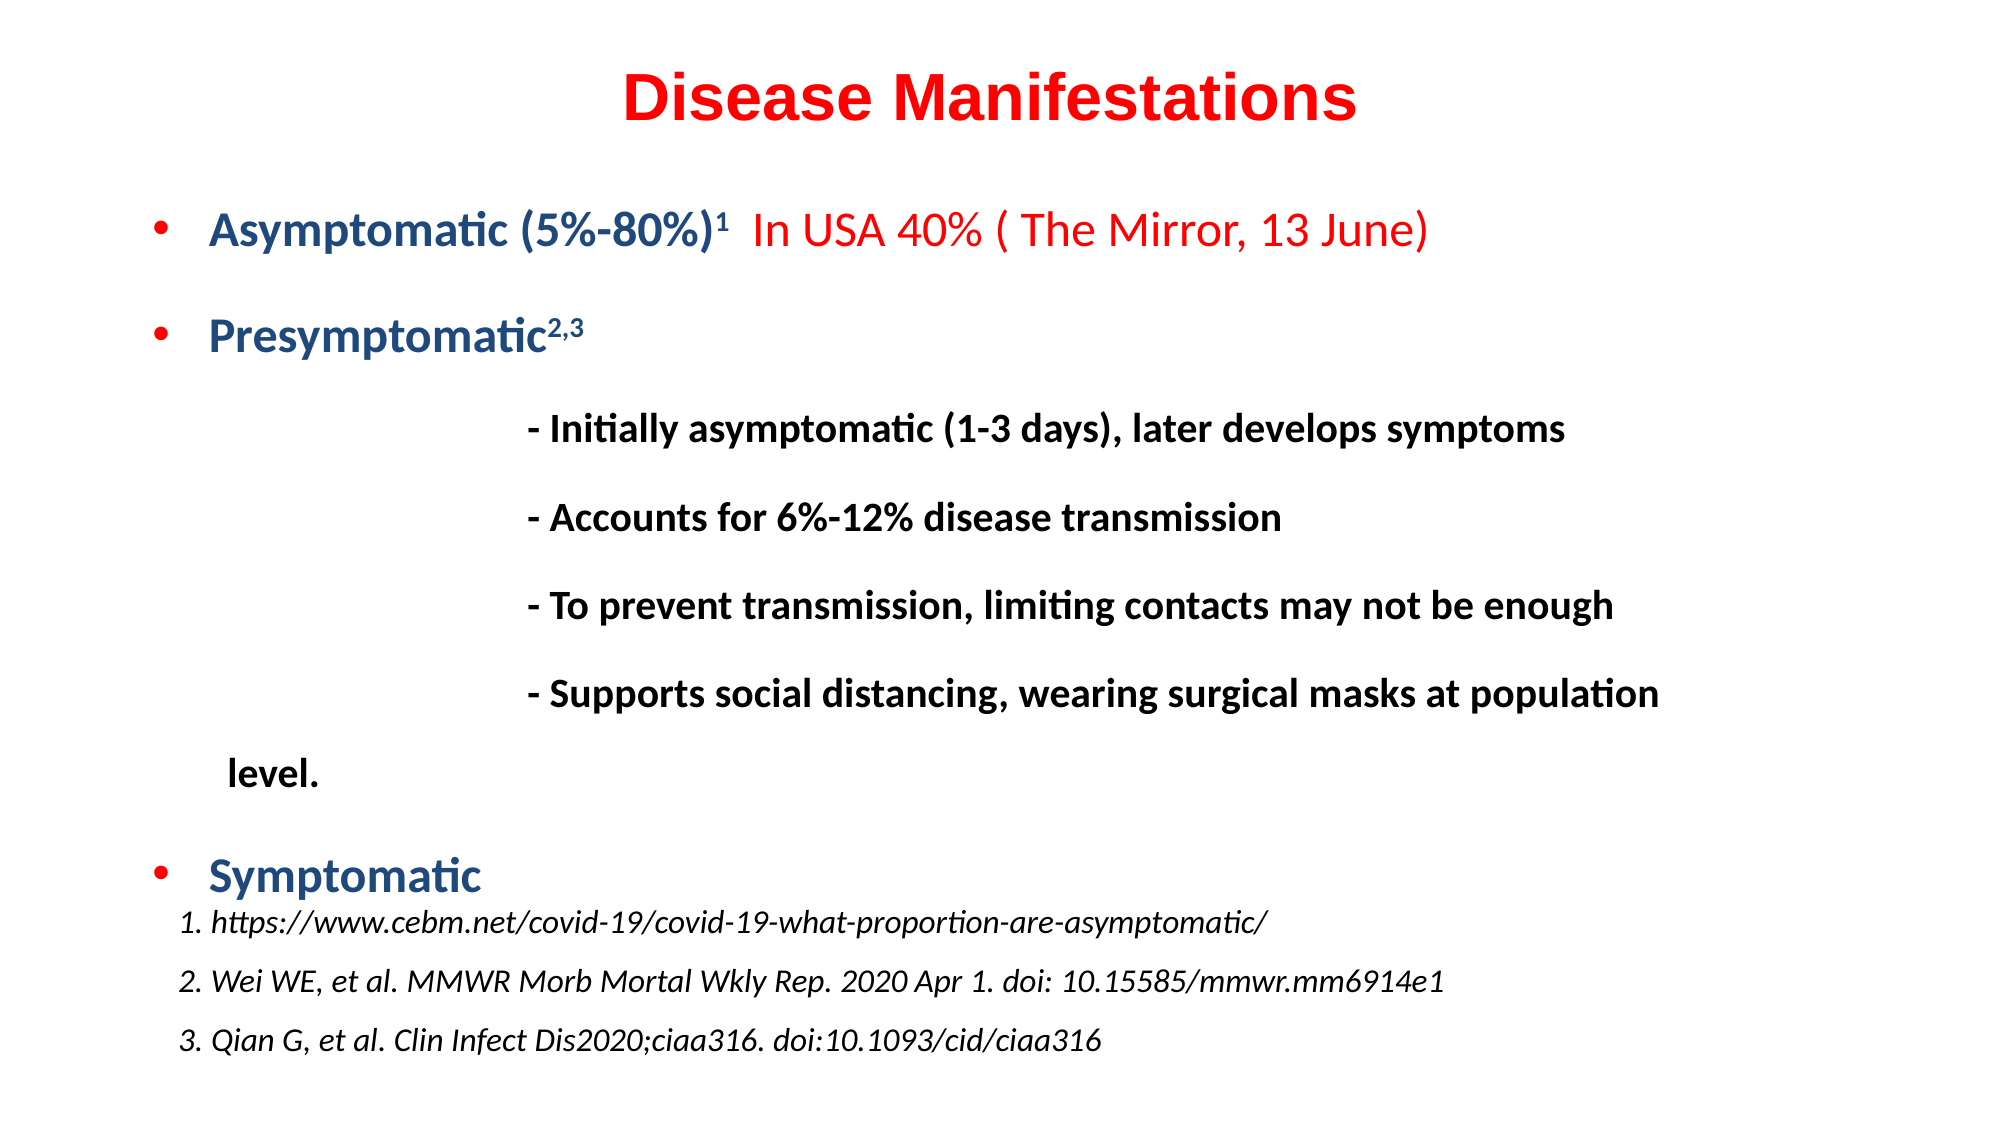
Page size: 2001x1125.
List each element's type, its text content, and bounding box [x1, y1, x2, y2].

title Disease Manifestations [471, 21, 1529, 153]
text_box 1. https://www.cebm.net/covid-19/covid-19-what-proportion-are-asymptomatic/ 2. Wei WE, et al. MMWR Morb Mortal Wkly Rep. 2020 Apr 1. doi: 10.15585/mmwr.mm6914e1 3. Qian G, et al. Clin Infect Dis2020;ciaa316. doi:10.1093/cid/ciaa316 [163, 889, 1890, 1066]
list Asymptomatic (5%-80%)1 In USA 40% ( The Mirror, 13 June) Presymptomatic2,3 - Initially asymptomatic (1-3 days), later develops symptoms - Accounts for 6%-12% disease transmission - To prevent transmission, limiting contacts may not be enough - Supports social distancing, wearing surgical masks at population level. Symptomatic [137, 153, 1759, 878]
